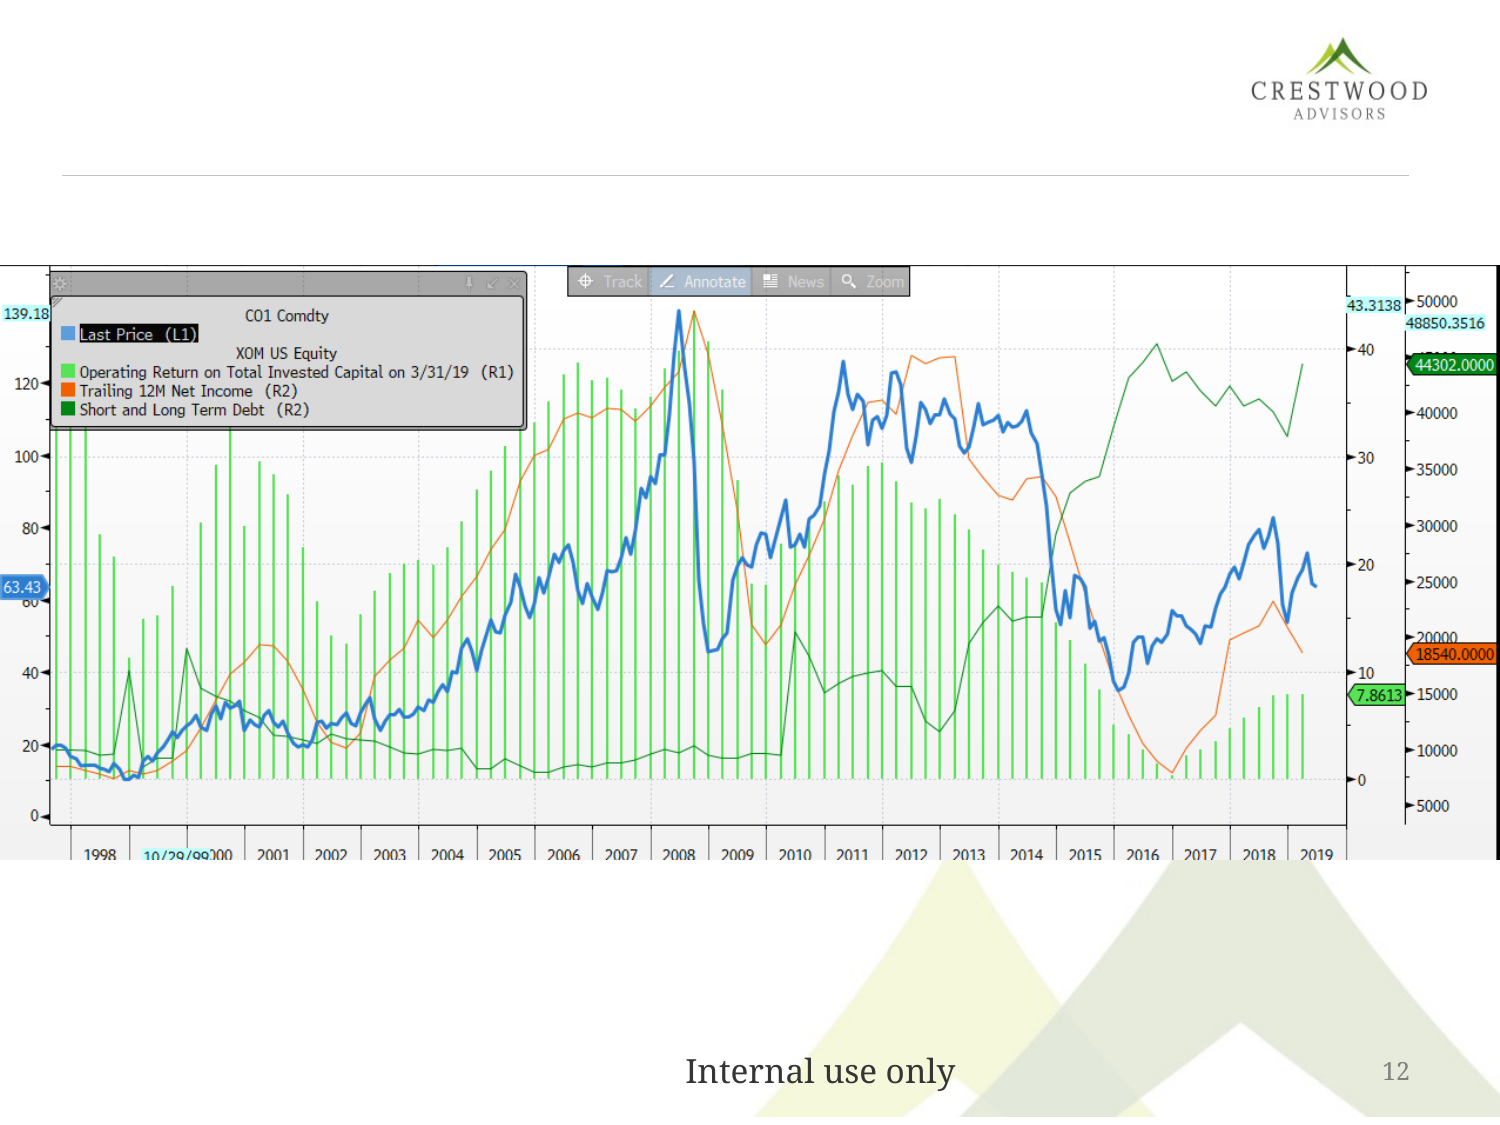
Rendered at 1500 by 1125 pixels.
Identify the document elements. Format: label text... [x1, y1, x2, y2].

picture [1183, 9, 1494, 152]
picture [0, 265, 1500, 1117]
slide_number 12 [1074, 1042, 1425, 1103]
